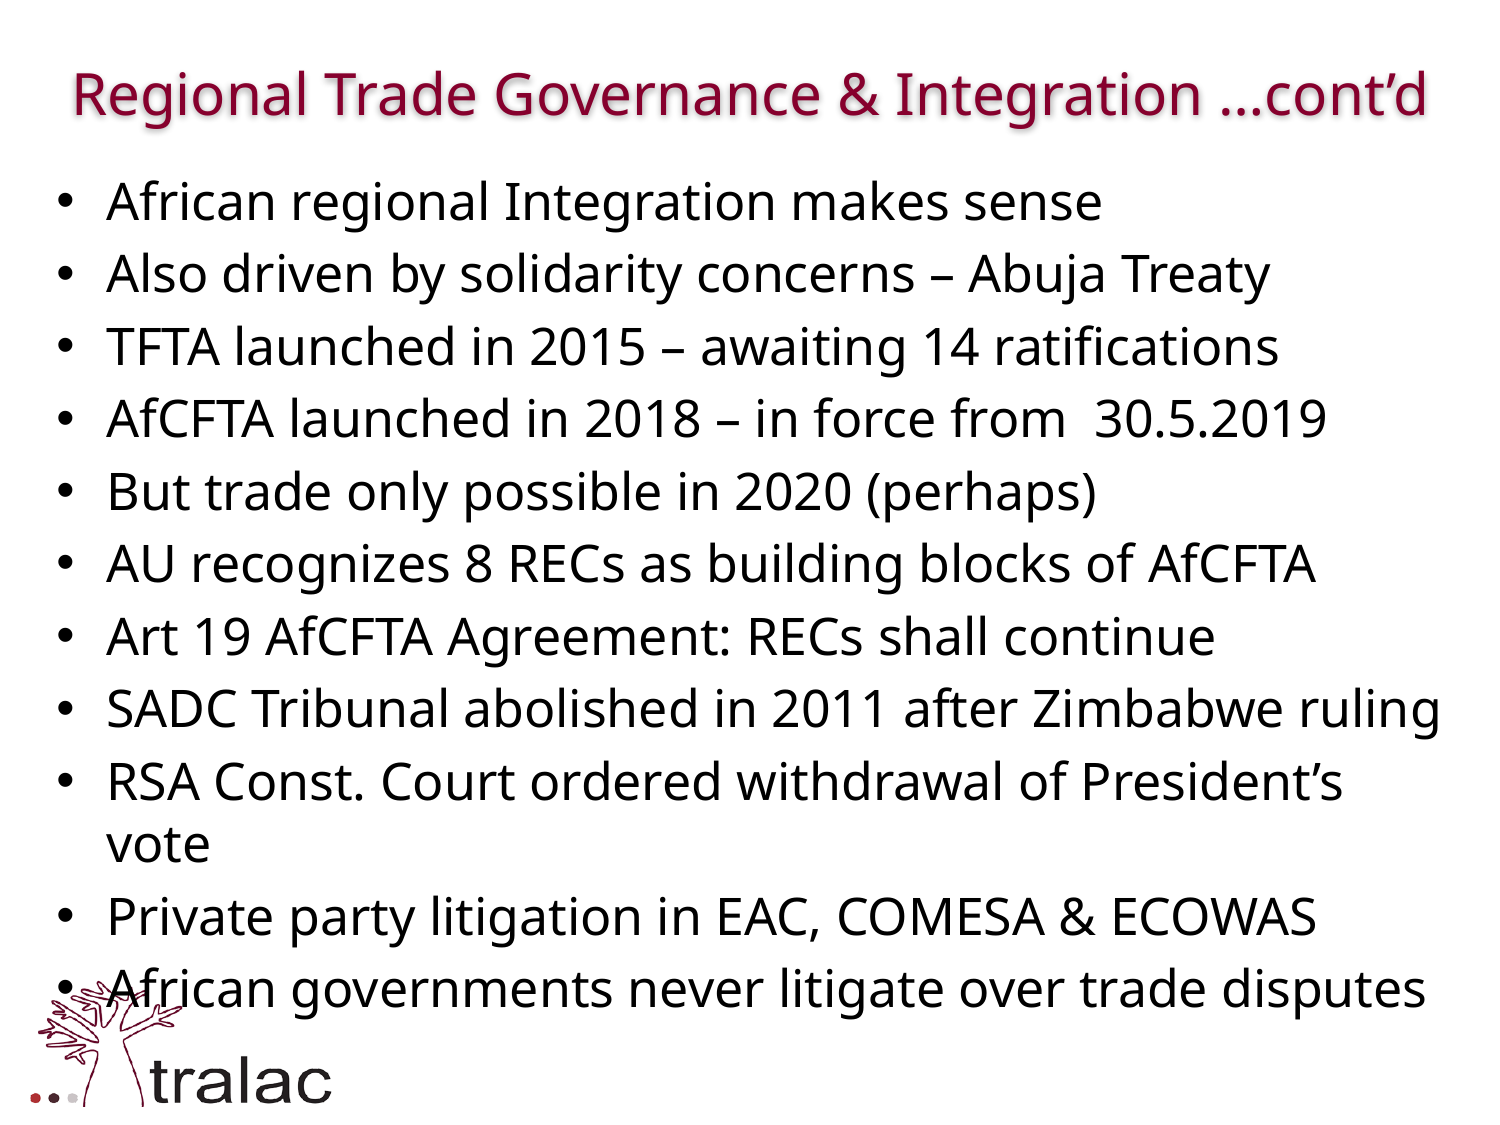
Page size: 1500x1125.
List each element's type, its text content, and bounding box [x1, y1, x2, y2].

picture [26, 975, 337, 1107]
list African regional Integration makes sense Also driven by solidarity concerns – Abuja Treaty TFTA launched in 2015 – awaiting 14 ratifications AfCFTA launched in 2018 – in force from 30.5.2019 But trade only possible in 2020 (perhaps) AU recognizes 8 RECs as building blocks of AfCFTA Art 19 AfCFTA Agreement: RECs shall continue SADC Tribunal abolished in 2011 after Zimbabwe ruling RSA Const. Court ordered withdrawal of President’s vote Private party litigation in EAC, COMESA & ECOWAS African governments never litigate over trade disputes [41, 160, 1471, 1091]
title Regional Trade Governance & Integration …cont’d [29, 34, 1471, 150]
